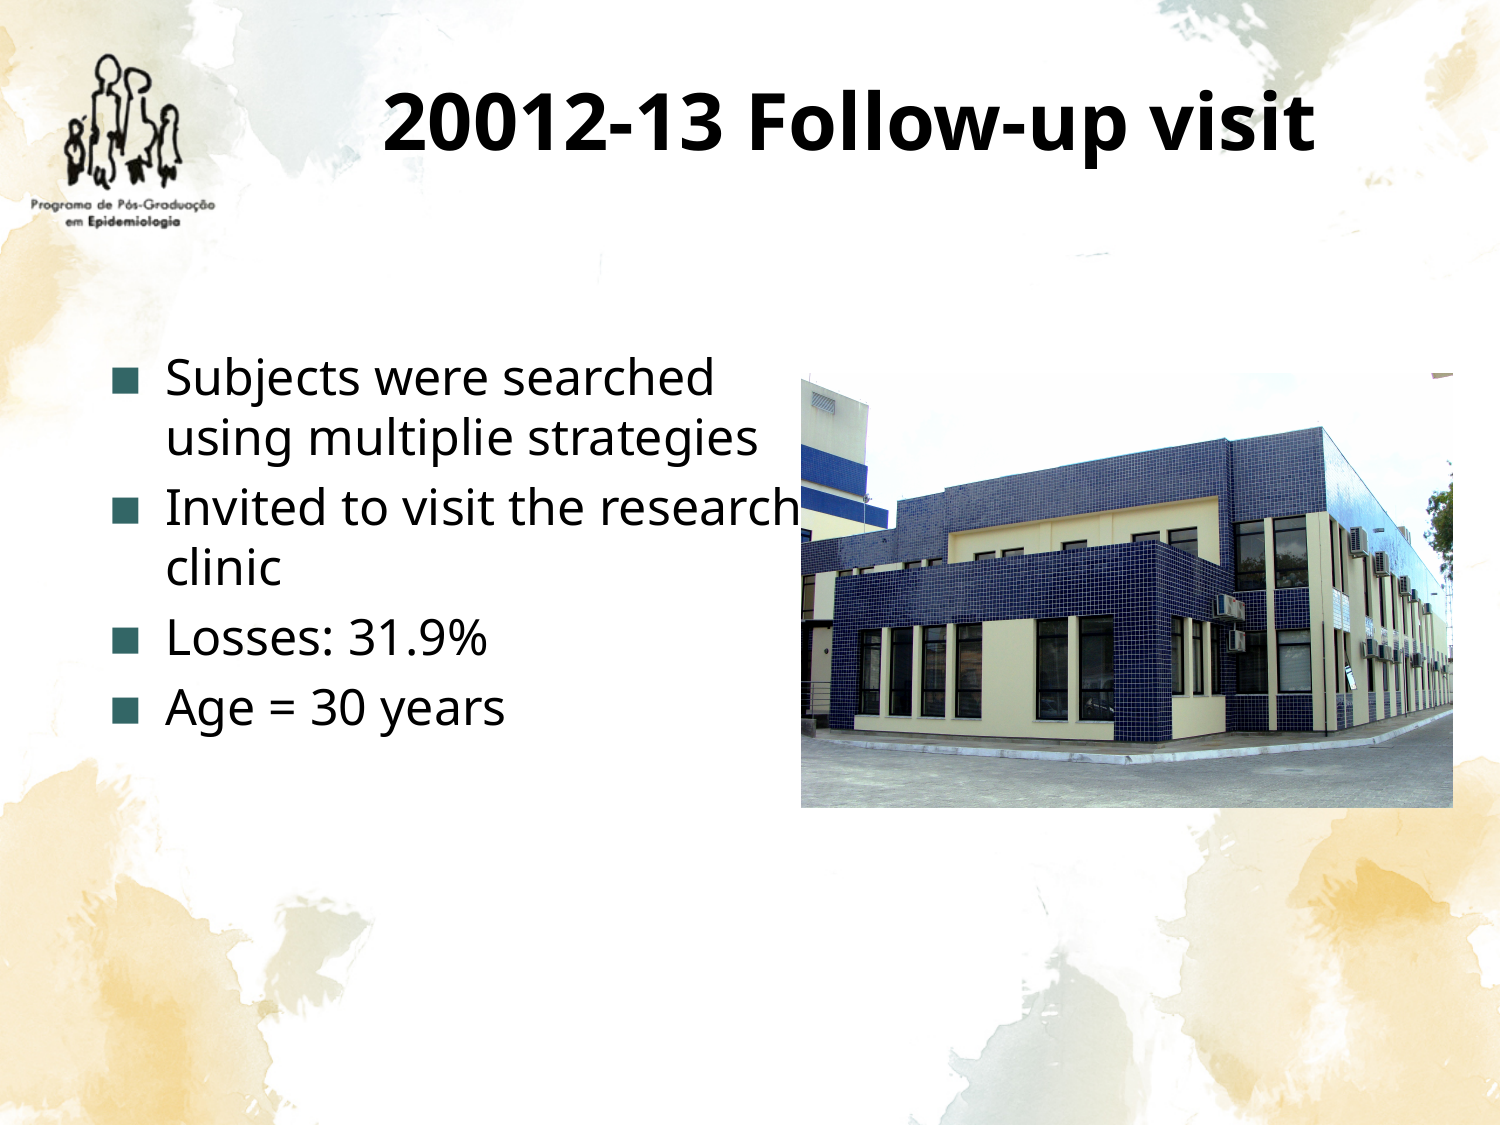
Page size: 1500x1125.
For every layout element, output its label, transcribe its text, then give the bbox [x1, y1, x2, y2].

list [800, 373, 1453, 808]
list Subjects were searched using multiplie strategies Invited to visit the research clinic Losses: 31.9% Age = 30 years [93, 337, 833, 808]
picture [0, 0, 1500, 1125]
title 20012-13 Follow-up visit [274, 24, 1426, 213]
